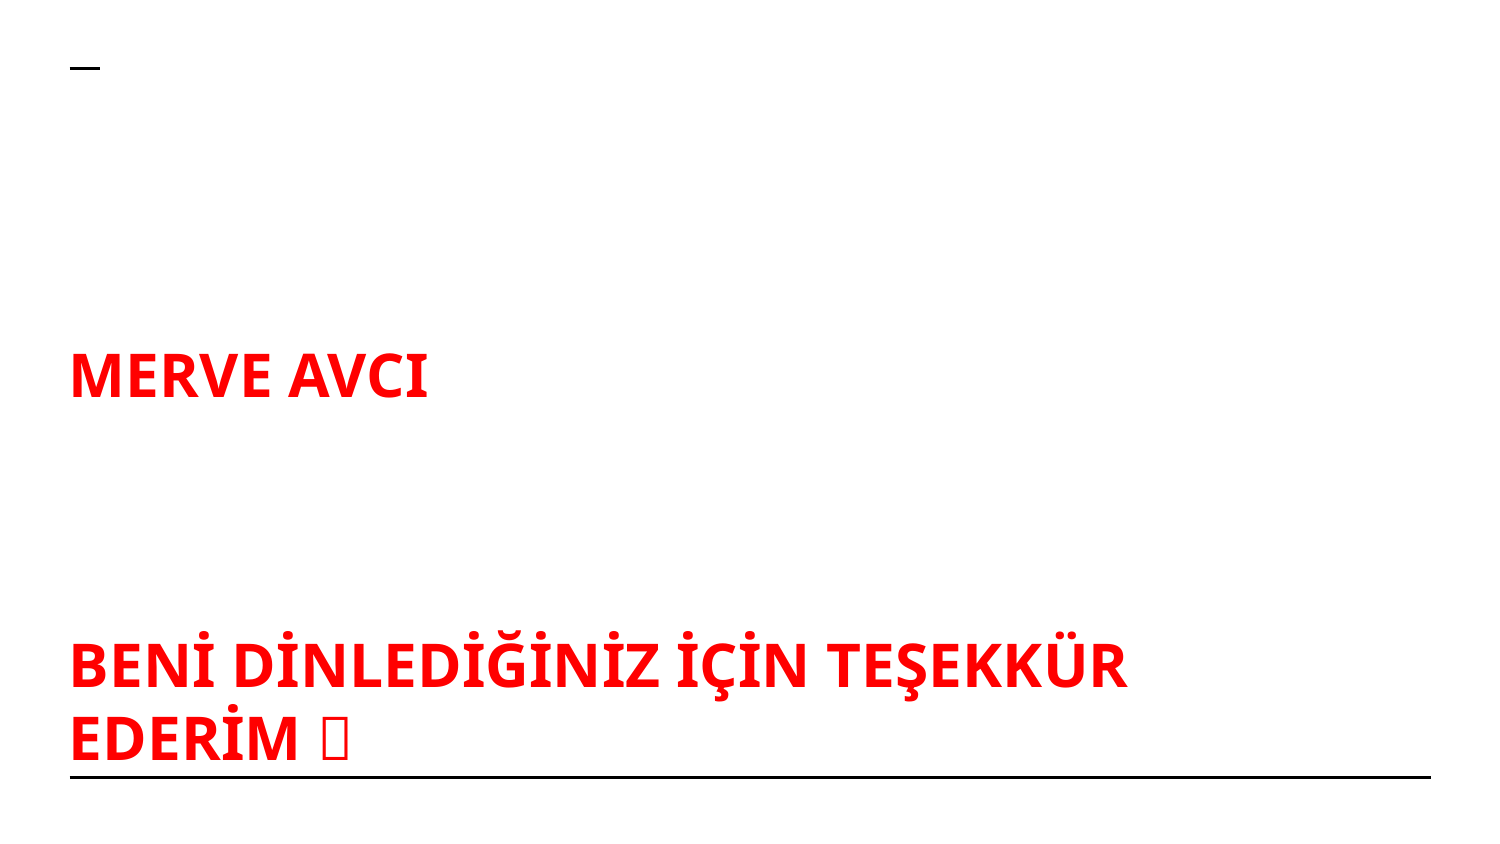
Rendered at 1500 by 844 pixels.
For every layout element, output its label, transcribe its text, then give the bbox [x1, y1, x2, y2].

list MERVE AVCI BENİ DİNLEDİĞİNİZ İÇİN TEŞEKKÜR EDERİM 🙂 [53, 634, 1430, 694]
